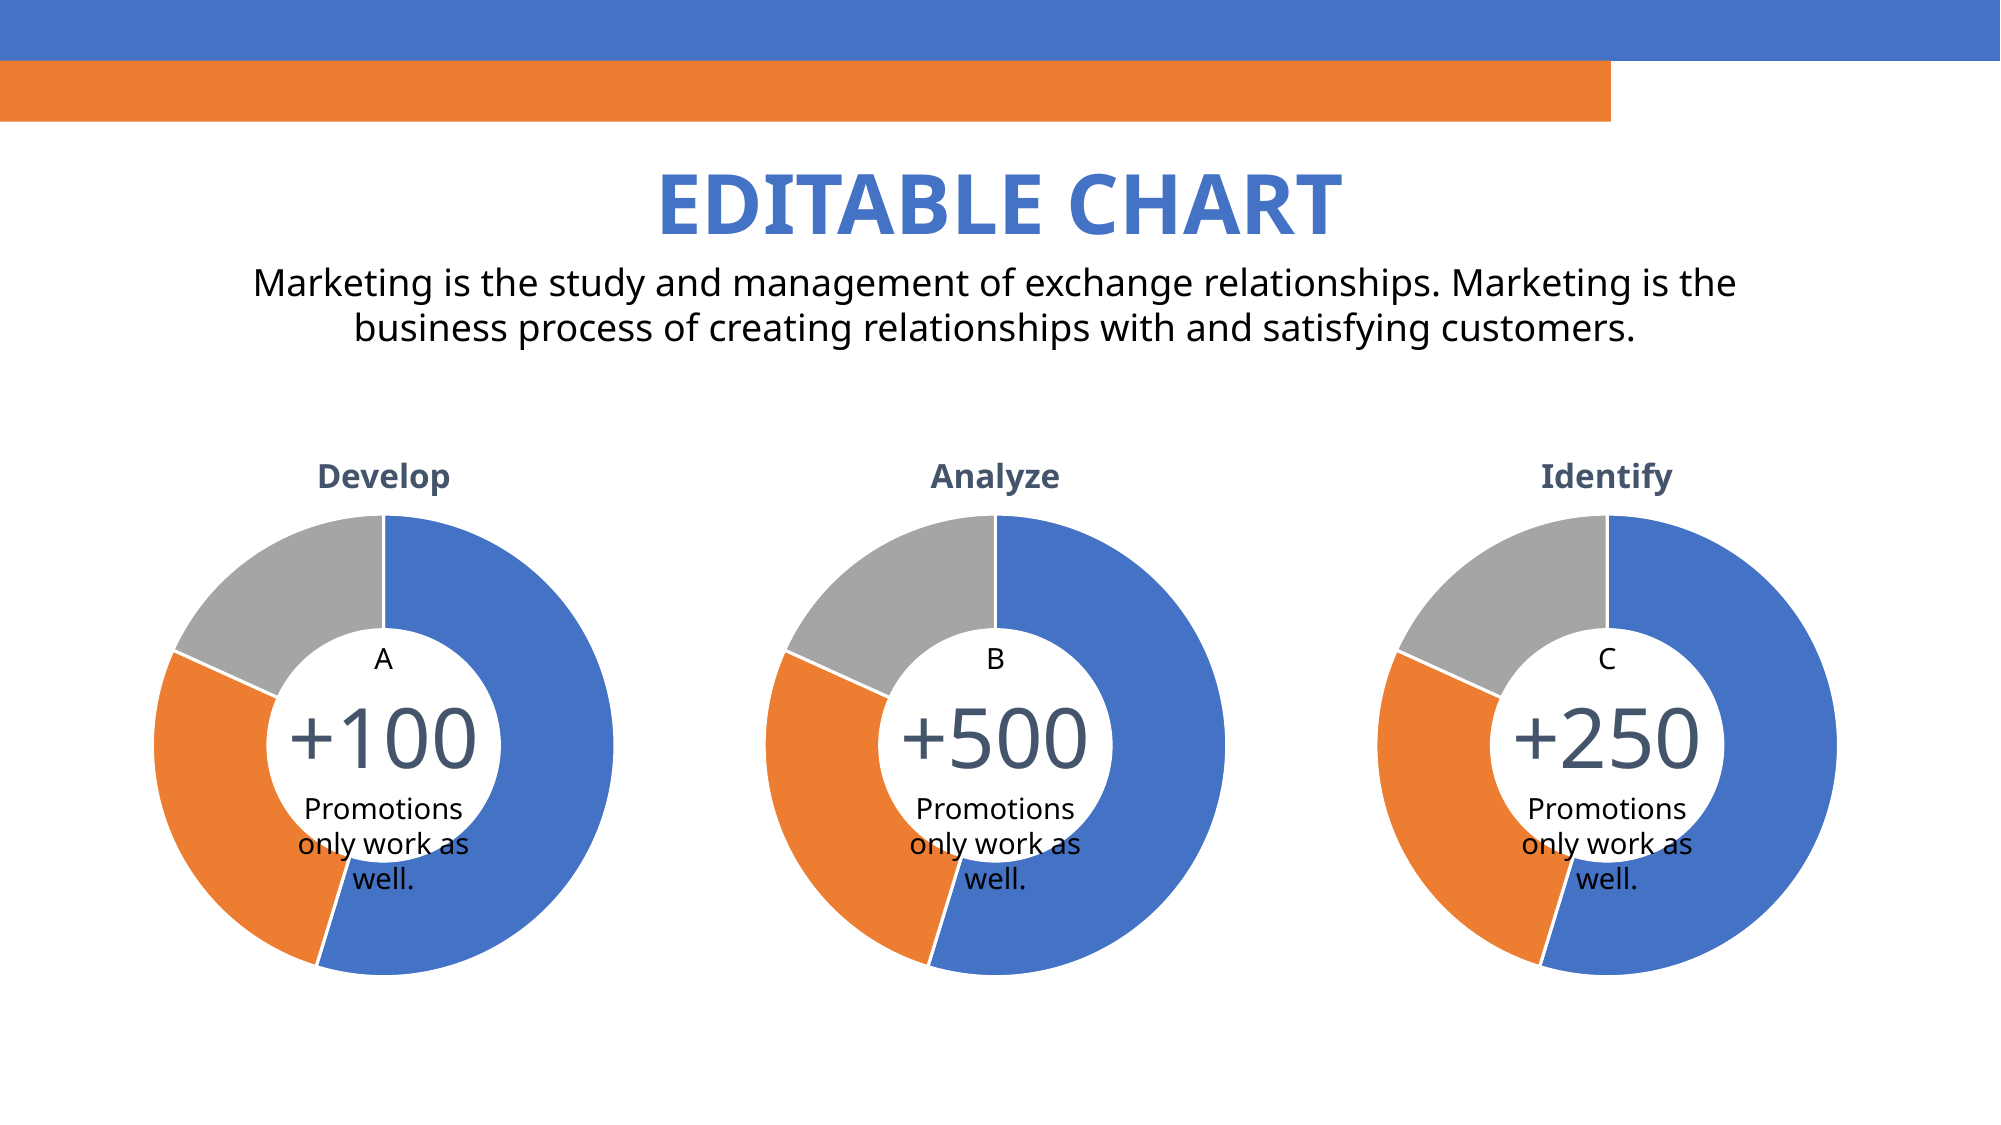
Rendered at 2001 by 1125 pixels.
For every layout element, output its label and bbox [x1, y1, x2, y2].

text_box [0, 0, 2000, 62]
text_box [738, 447, 1253, 987]
text_box [0, 60, 1612, 123]
text_box [126, 447, 641, 987]
text_box [214, 143, 1777, 358]
text_box [1350, 447, 1865, 987]
